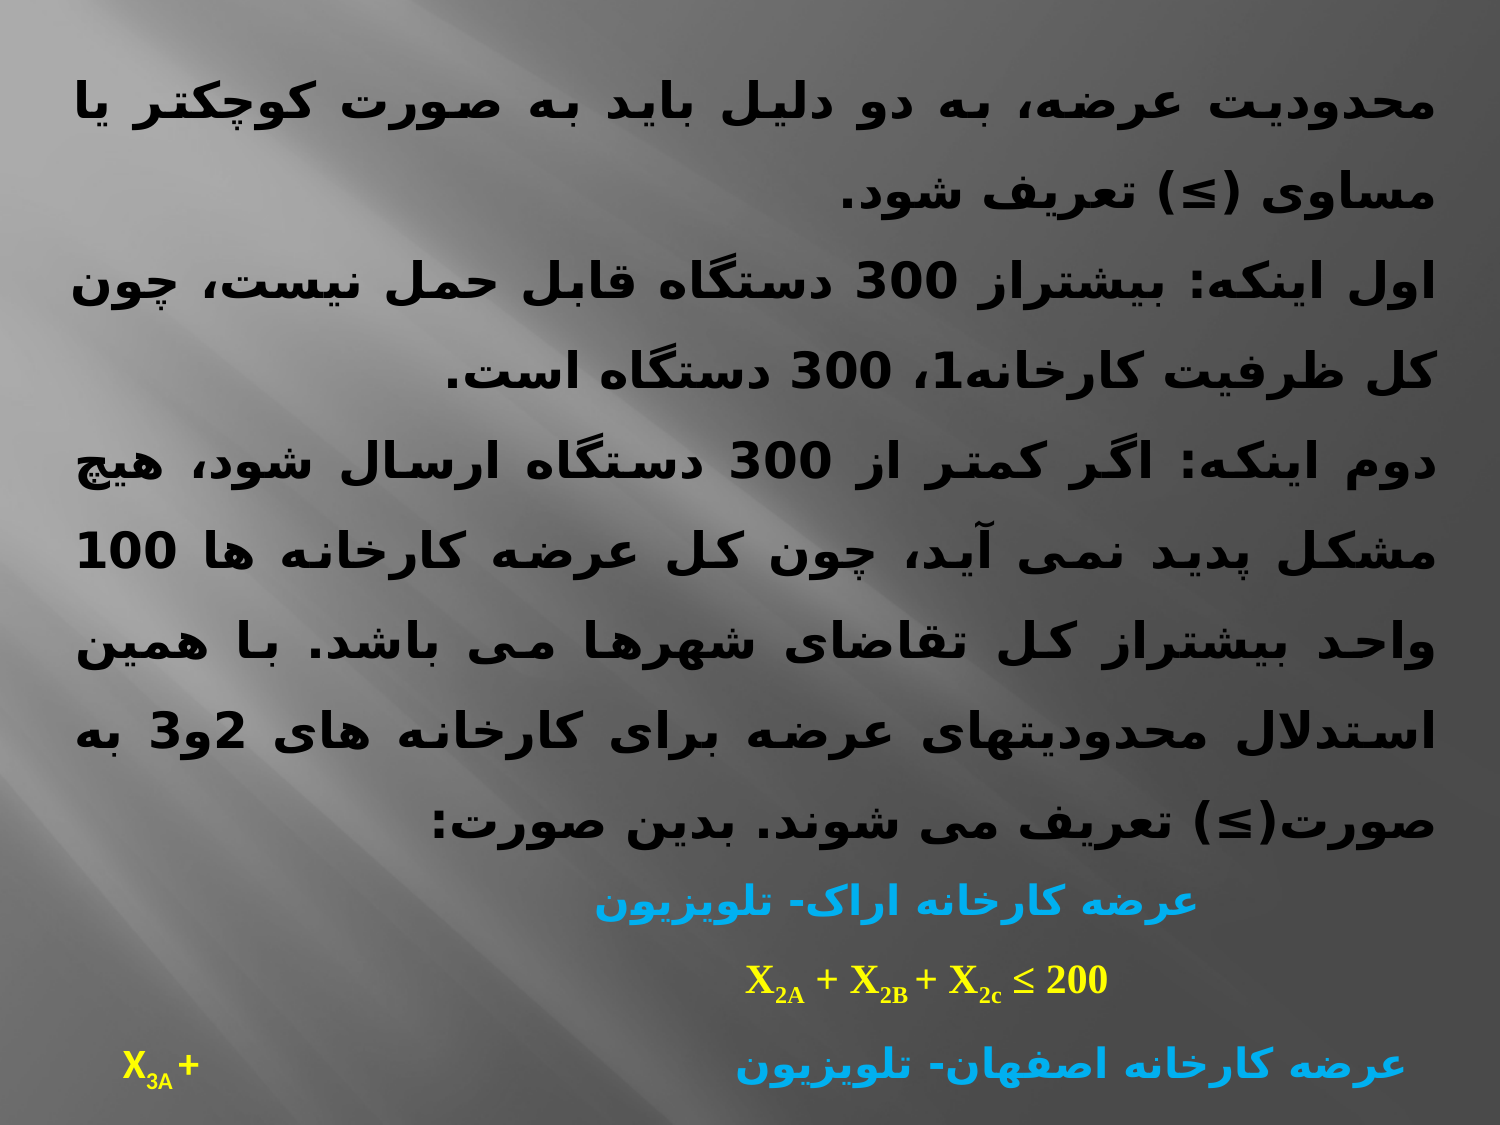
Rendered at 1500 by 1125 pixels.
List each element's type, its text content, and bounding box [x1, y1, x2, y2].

text_box محدودیت عرضه، به دو دلیل باید به صورت کوچکتر یا مساوی (≥) تعریف شود. اول اینکه: بیشتراز 300 دستگاه قابل حمل نیست، چون کل ظرفیت کارخانه1، 300 دستگاه است. دوم اینکه: اگر کمتر از 300 دستگاه ارسال شود، هیچ مشکل پدید نمی آید، چون کل عرضه کارخانه ها 100 واحد بیشتراز کل تقاضای شهرها می باشد. با همین استدلال محدودیتهای عرضه برای کارخانه های 2و3 به صورت(≥) تعریف می شوند. بدین صورت: عرضه کارخانه اراک- تلویزیون X2A + X2B + X2c ≤ 200 عرضه کارخانه اصفهان- تلویزیون X3A + X3B +X3c ≤ 200 [53, 30, 1453, 1125]
